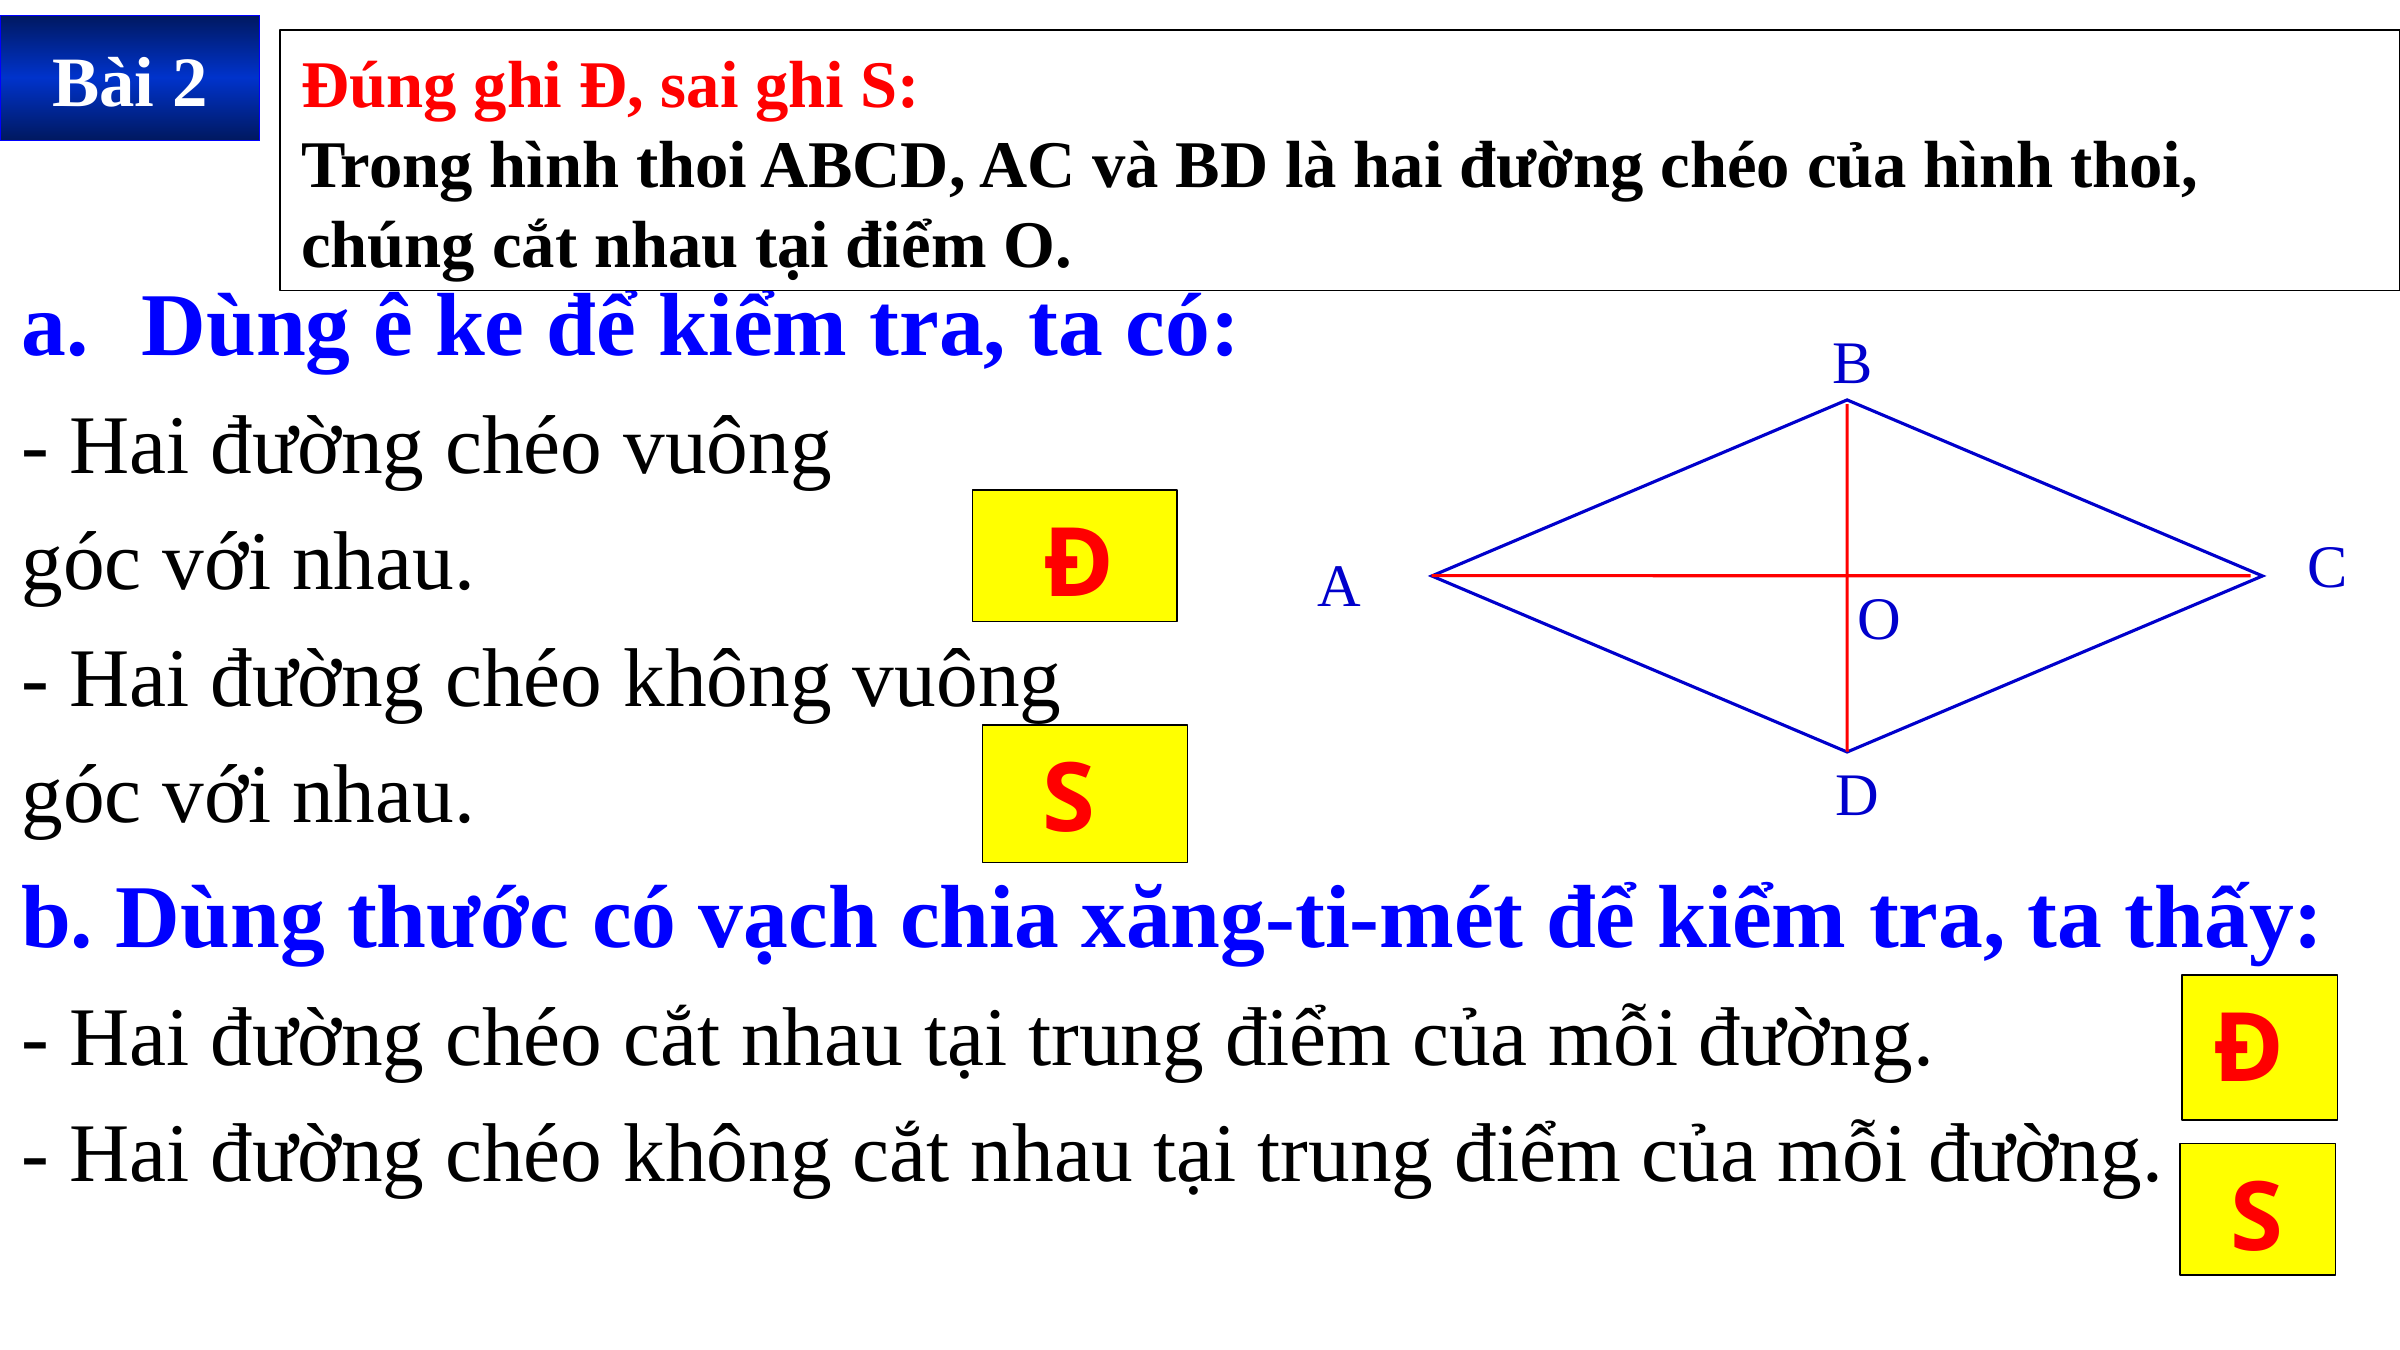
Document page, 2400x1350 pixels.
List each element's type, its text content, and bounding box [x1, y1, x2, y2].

text_box Đ [2182, 974, 2338, 1120]
title Bài 2 [0, 15, 260, 141]
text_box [1295, 312, 2388, 840]
text_box Đúng ghi Đ, sai ghi S: Trong hình thoi ABCD, AC và BD là hai đường chéo của hình thoi, chúng cắt nhau tại điểm O. [279, 29, 2400, 291]
text_box S [982, 724, 1188, 863]
list Dùng ê ke để kiểm tra, ta có: - Hai đường chéo vuông góc với nhau. - Hai đường chéo không vuông góc với nhau. b. Dùng thước có vạch chia xăng-ti-mét để kiểm tra, ta thấy: - Hai đường chéo cắt nhau tại trung điểm của mỗi đường. - Hai đường chéo không cắt nhau tại trung điểm của mỗi đường. [0, 254, 2396, 1350]
text_box Đ [972, 489, 1178, 622]
text_box S [2179, 1143, 2336, 1275]
